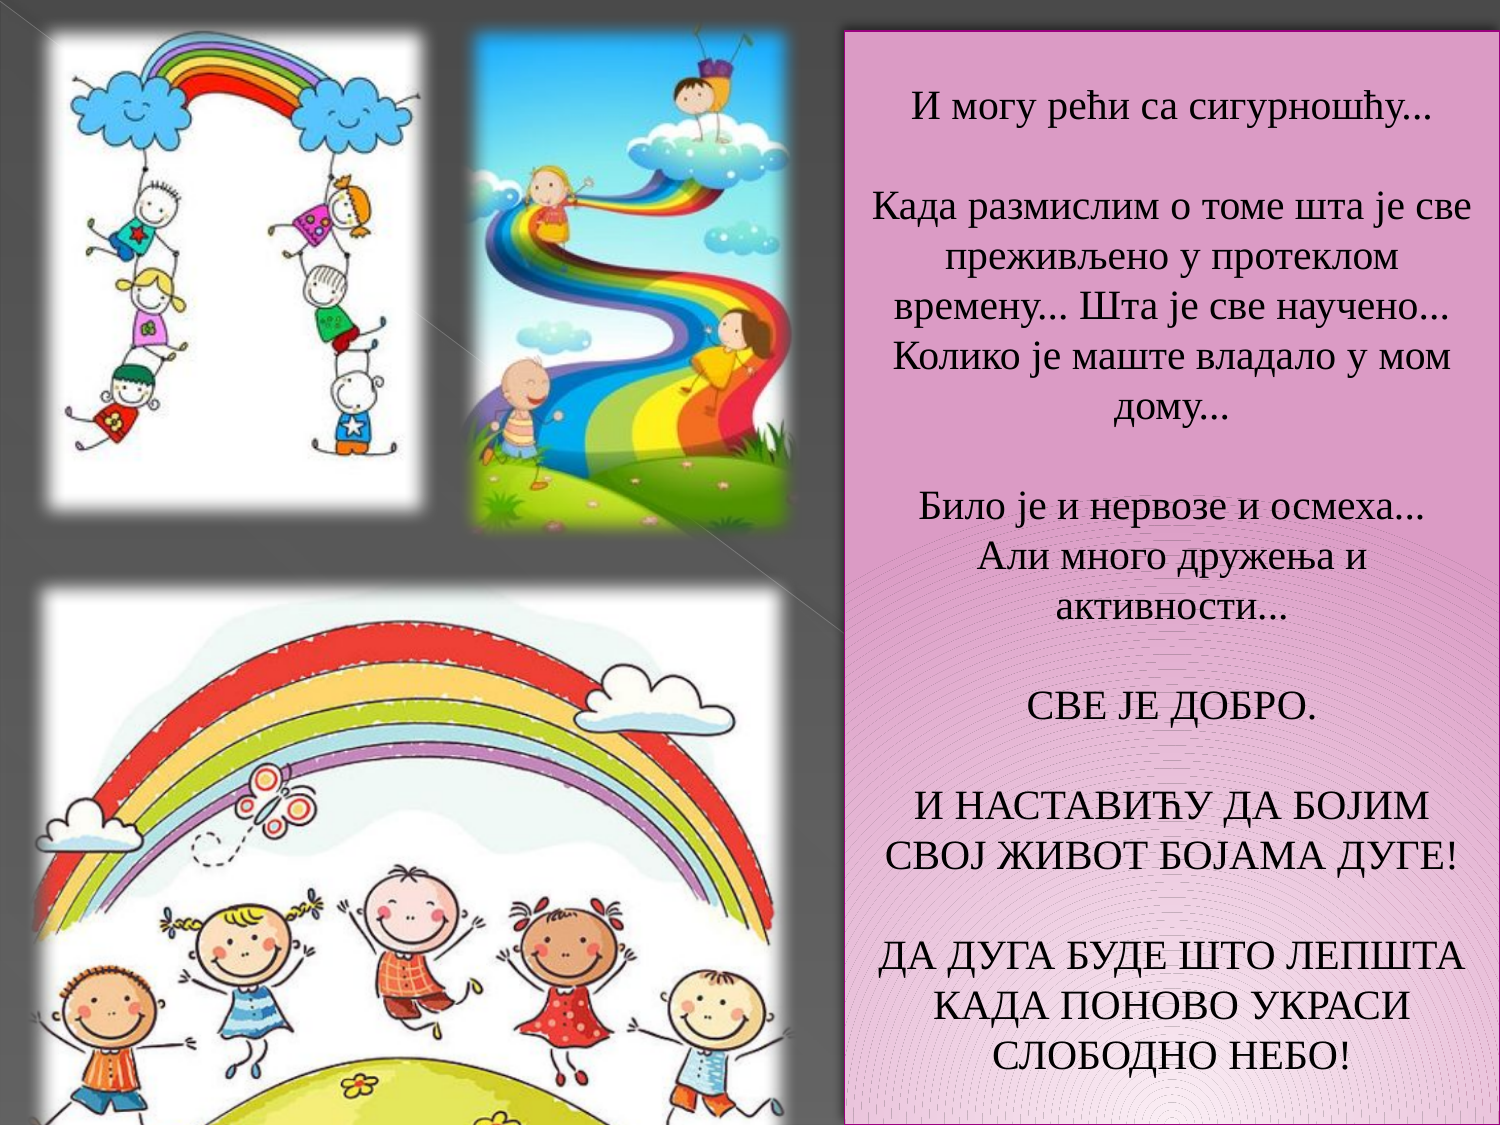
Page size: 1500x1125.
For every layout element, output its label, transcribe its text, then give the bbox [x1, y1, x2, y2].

picture [29, 15, 440, 528]
text_box И могу рећи са сигурношћу... Када размислим о томе шта је све преживљено у протеклом времену... Шта је све научено... Колико је маште владало у мом дому... Било је и нервозе и осмеха... Али много дружења и активности... СВЕ ЈЕ ДОБРО. И НАСТАВИЋУ ДА БОЈИМ СВОЈ ЖИВОТ БОЈАМА ДУГЕ! ДА ДУГА БУДЕ ШТО ЛЕПШТА КАДА ПОНОВО УКРАСИ СЛОБОДНО НЕБО! [844, 30, 1500, 1125]
picture [25, 571, 798, 1125]
picture [457, 15, 803, 544]
